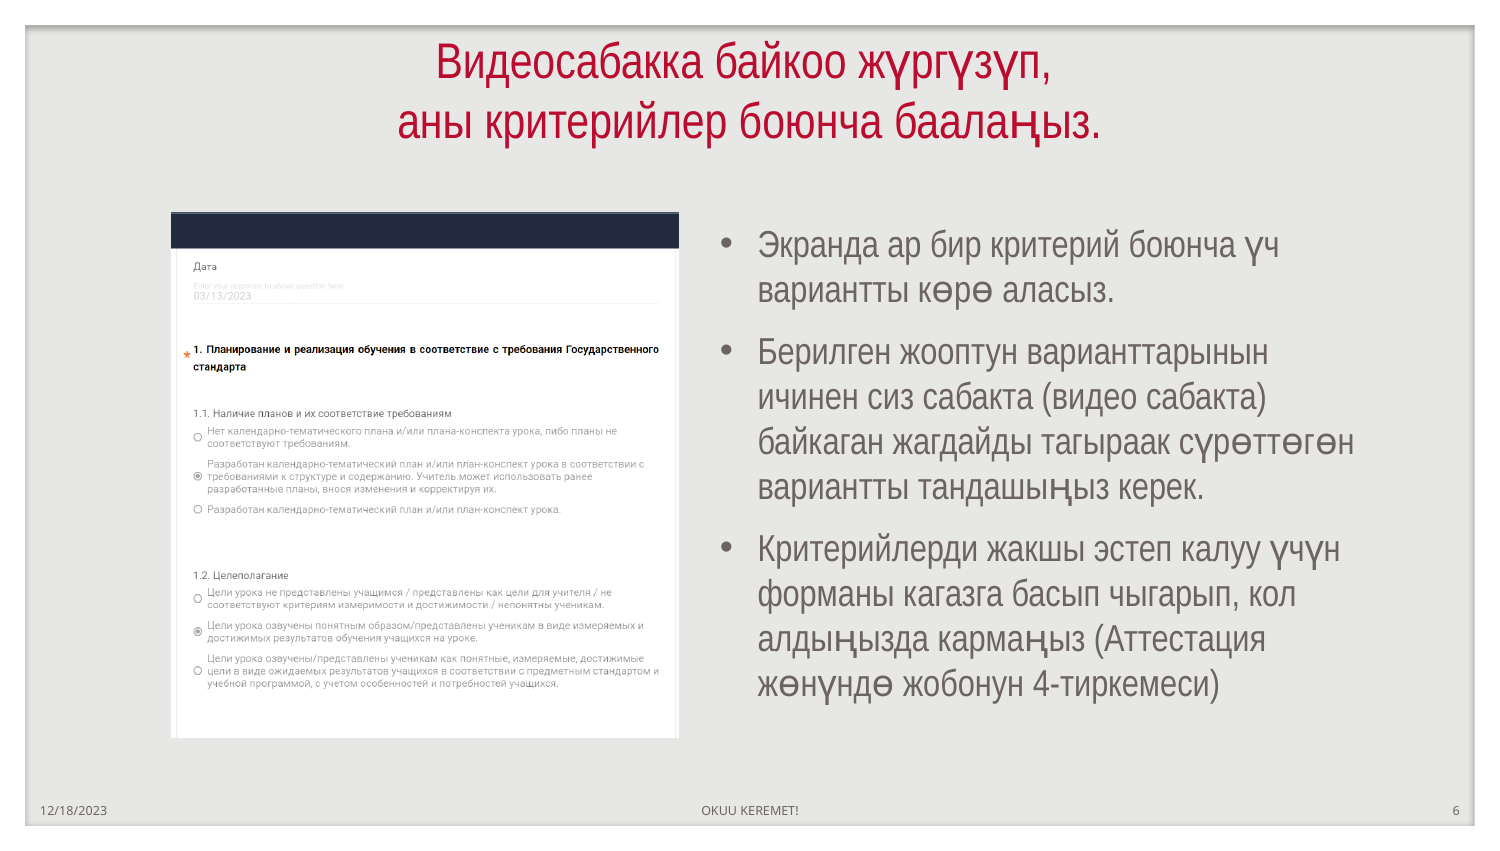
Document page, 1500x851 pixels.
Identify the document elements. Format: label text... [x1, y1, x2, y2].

footer OKUU KEREMET! [512, 794, 988, 826]
title Видеосабакка байкоо жүргүзүп, аны критерийлер боюнча баалаңыз. [50, 36, 1450, 156]
list Экранда ар бир критерий боюнча үч вариантты көрө аласыз. Берилген жооптун варианттарынын ичинен сиз сабакта (видео сабакта) байкаган жагдайды тагыраак сүрөттөгөн вариантты тандашыңыз керек. Критерийлерди жакшы эстеп калуу үчүн форманы кагазга басып чыгарып, кол алдыңызда кармаңыз (Аттестация жөнүндө жобонун 4-тиркемеси) [704, 212, 1388, 738]
slide_number 6 [1125, 794, 1475, 826]
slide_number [24, 794, 375, 826]
picture [171, 212, 679, 738]
